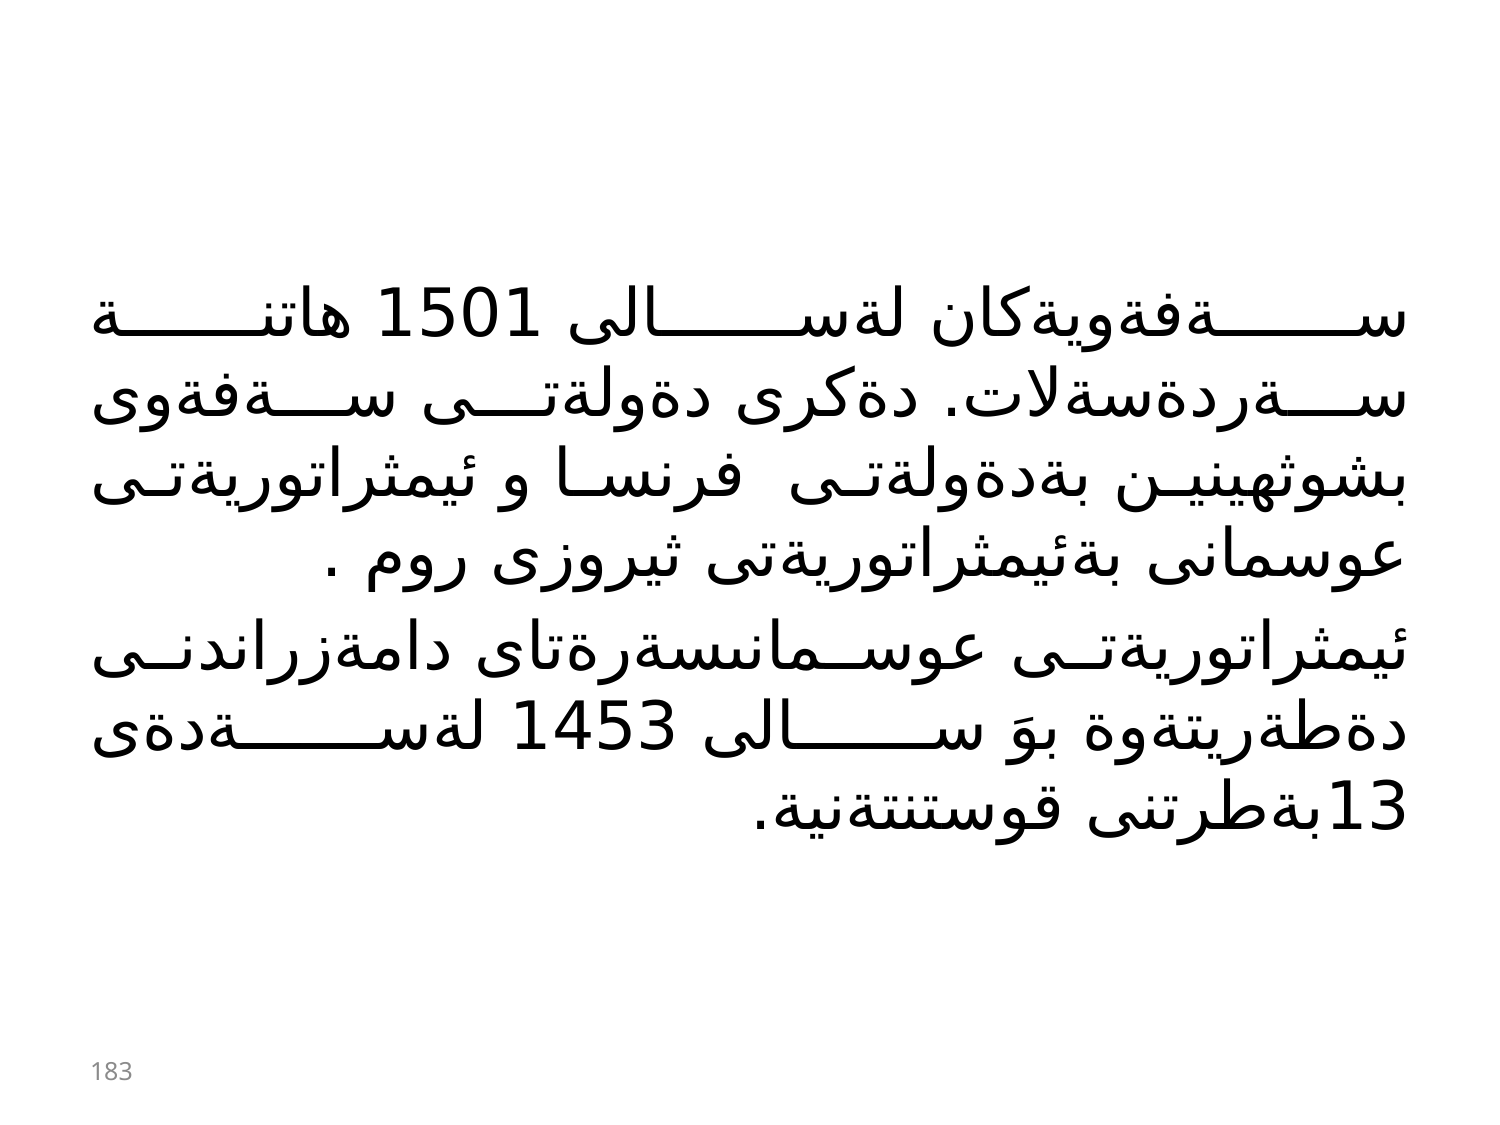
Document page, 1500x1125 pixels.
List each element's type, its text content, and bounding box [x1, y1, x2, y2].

list سةفةويةكان لةسالى 1501 هاتنة سةردةسةلات. دةكرى دةولةتى سةفةوى بشوثهينين بةدةولةتى فرنسا و ئيمثراتوريةتى عوسمانى بةئيمثراتوريةتى ثيروزى روم . ئيمثراتوريةتى عوسمانىسةرةتاى دامةزراندنى دةطةريتةوة بوَ سالى 1453 لةسةدةى 13بةطرتنى قوستنتةنية. [75, 262, 1425, 1005]
slide_number 183 [75, 1042, 425, 1103]
